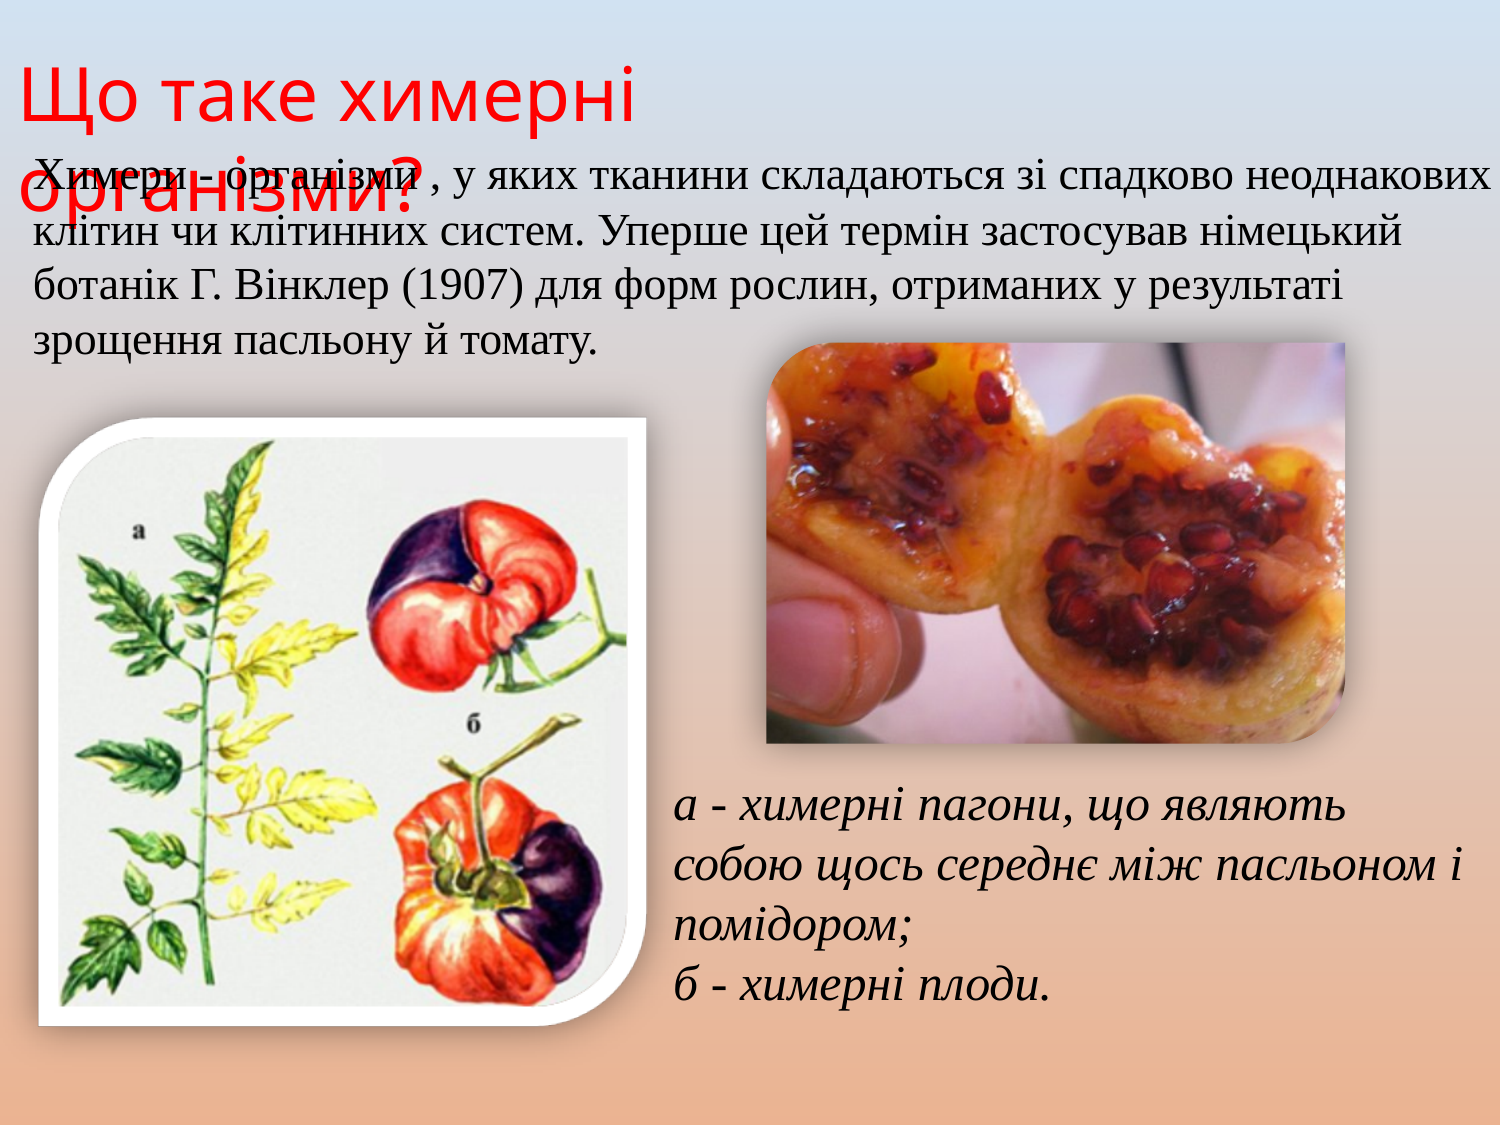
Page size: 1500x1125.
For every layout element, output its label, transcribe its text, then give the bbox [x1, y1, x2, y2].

text_box а - химерні пагони, що являють собою щось середнє між пасльоном і помідором; б - химерні плоди. [710, 763, 1480, 1018]
text_box Що таке химерні організми? [3, 38, 906, 234]
picture [0, 360, 704, 1084]
picture [765, 341, 1346, 745]
text_box Химери - організми , у яких тканини складаються зі спадково неоднакових клітин чи клітинних систем. Уперше цей термін застосував німецький ботанік Г. Вінклер (1907) для форм рослин, отриманих у результаті зрощення пасльону й томату. [18, 136, 1500, 372]
